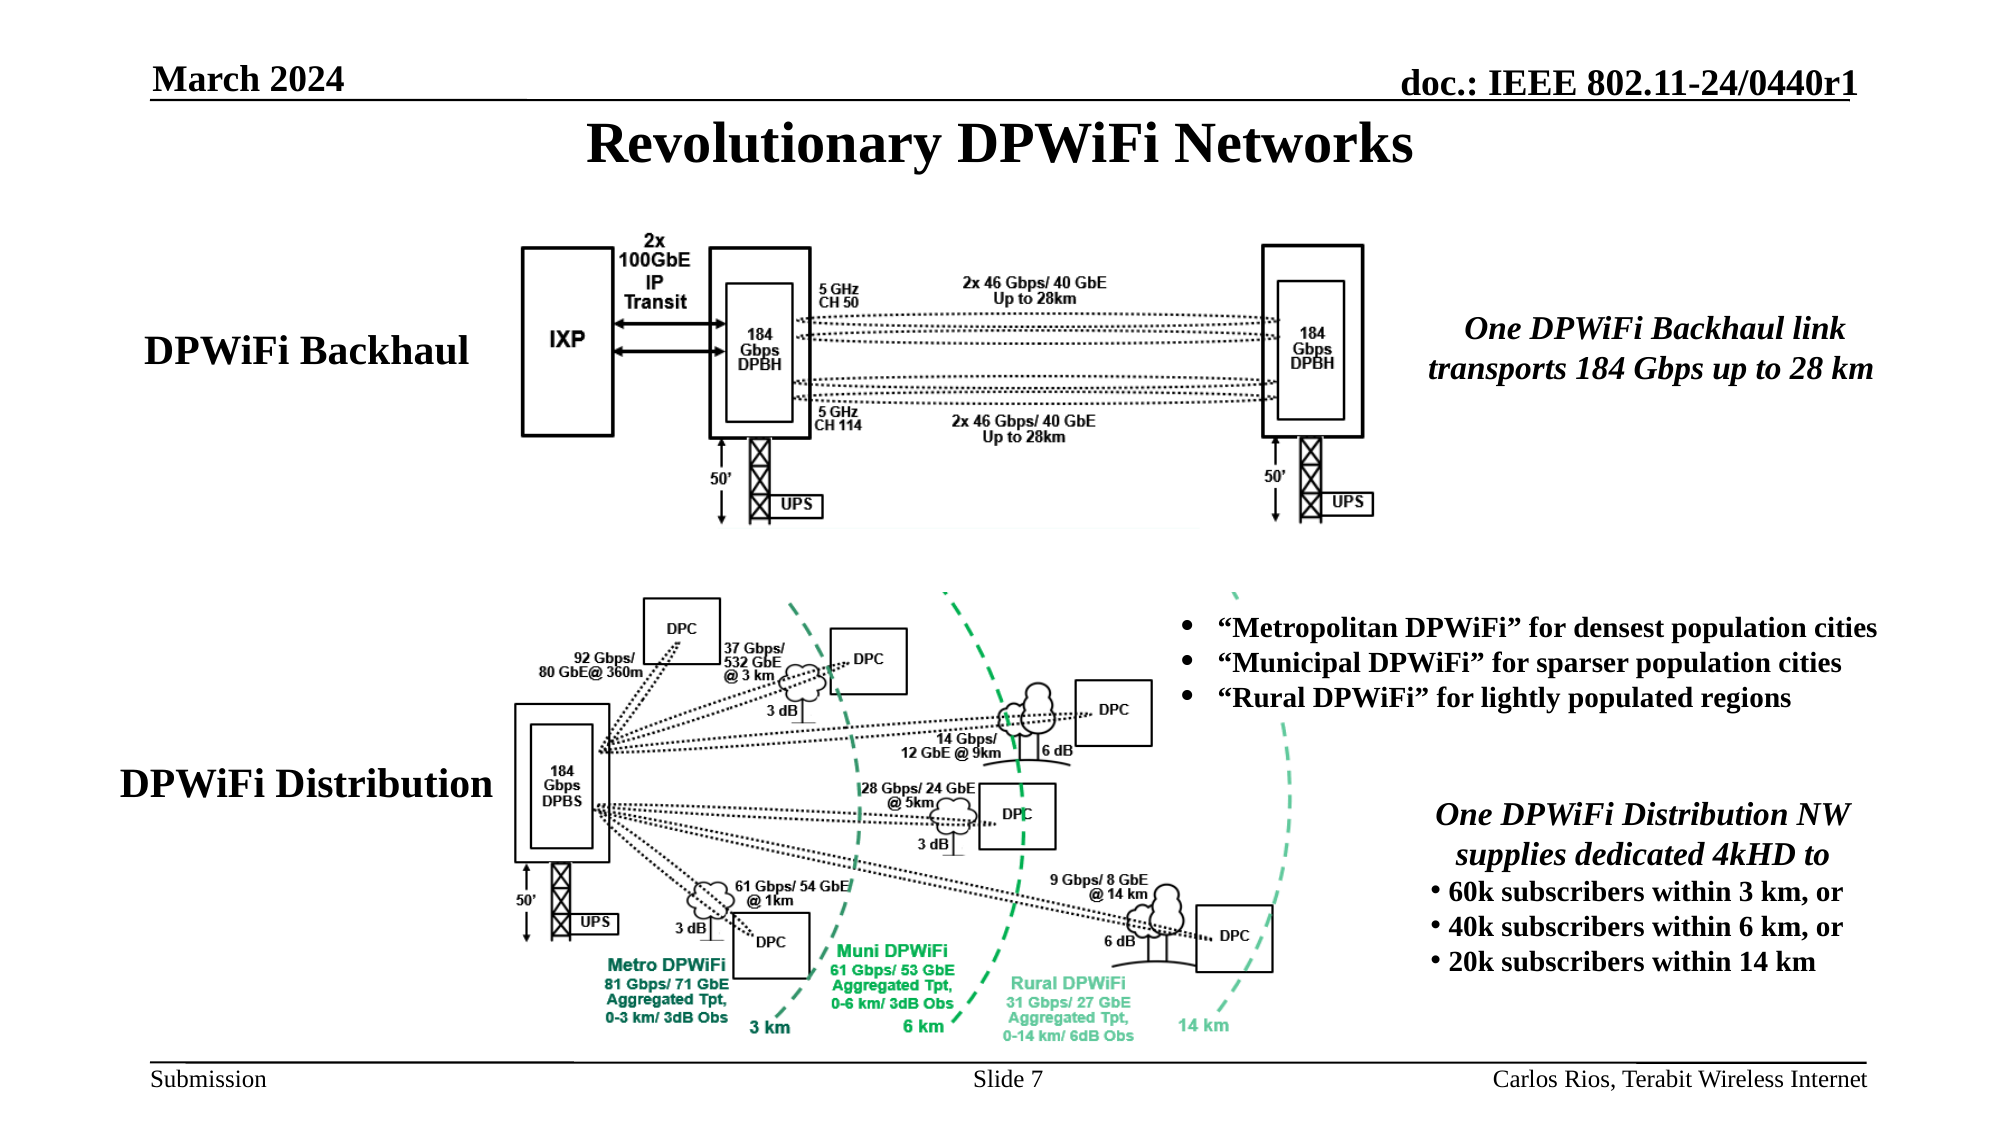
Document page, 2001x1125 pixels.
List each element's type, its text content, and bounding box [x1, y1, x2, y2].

picture [503, 221, 1398, 530]
text_box One DPWiFi Backhaul link transports 184 Gbps up to 28 km [1404, 239, 1907, 453]
text_box Revolutionary DPWiFi Networks [150, 104, 1850, 175]
text_box DPWiFi Backhaul [93, 241, 498, 455]
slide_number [152, 54, 563, 100]
slide_number Slide 7 [950, 1062, 1067, 1123]
text_box DPWiFi Distribution [93, 674, 469, 888]
footer Carlos Rios, Terabit Wireless Internet [1171, 1062, 1869, 1093]
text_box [474, 591, 1983, 1055]
